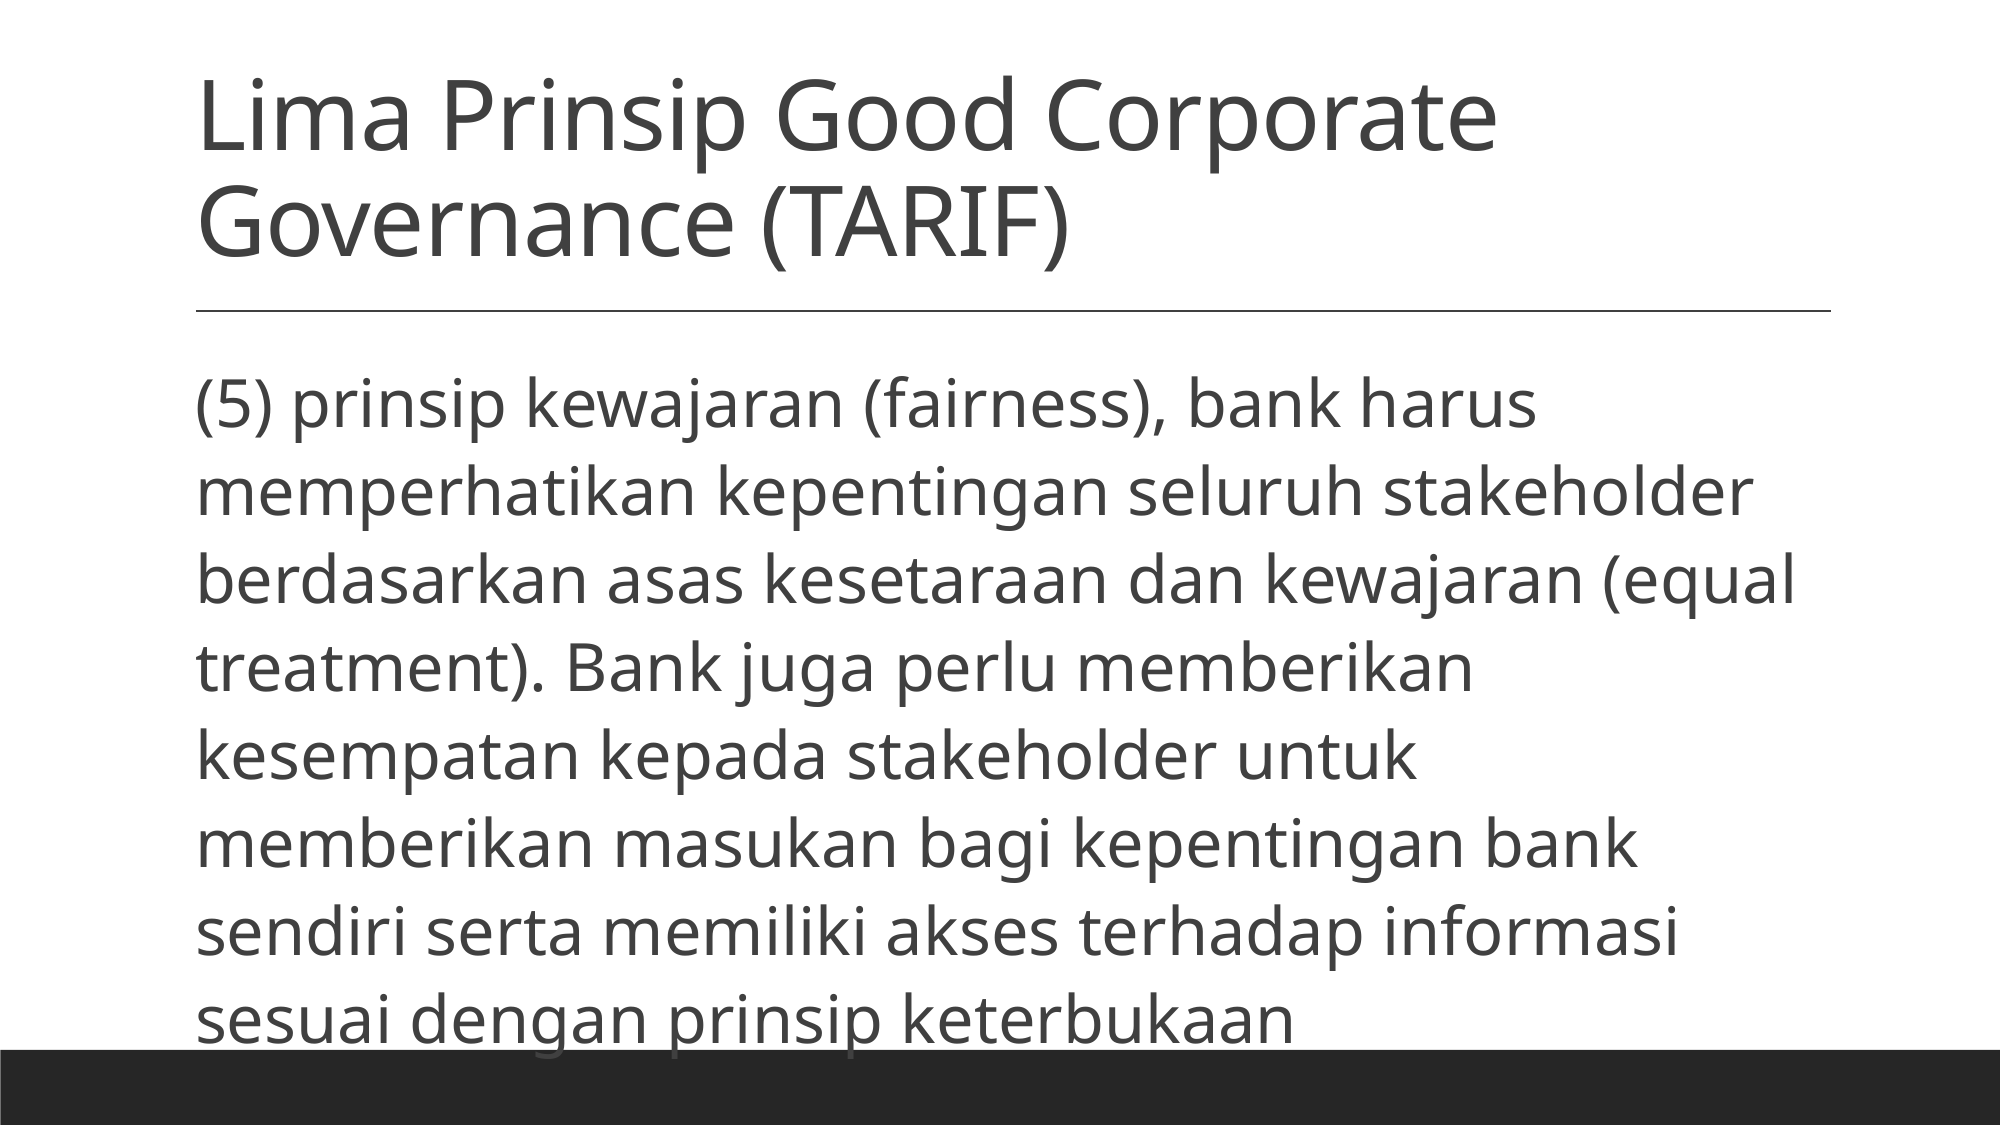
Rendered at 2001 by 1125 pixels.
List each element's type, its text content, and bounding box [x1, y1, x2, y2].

title Lima Prinsip Good Corporate Governance (TARIF) [180, 47, 1830, 285]
list (5) prinsip kewajaran (fairness), bank harus memperhatikan kepentingan seluruh stakeholder berdasarkan asas kesetaraan dan kewajaran (equal treatment). Bank juga perlu memberikan kesempatan kepada stakeholder untuk memberikan masukan bagi kepentingan bank sendiri serta memiliki akses terhadap informasi sesuai dengan prinsip keterbukaan [180, 345, 1830, 963]
